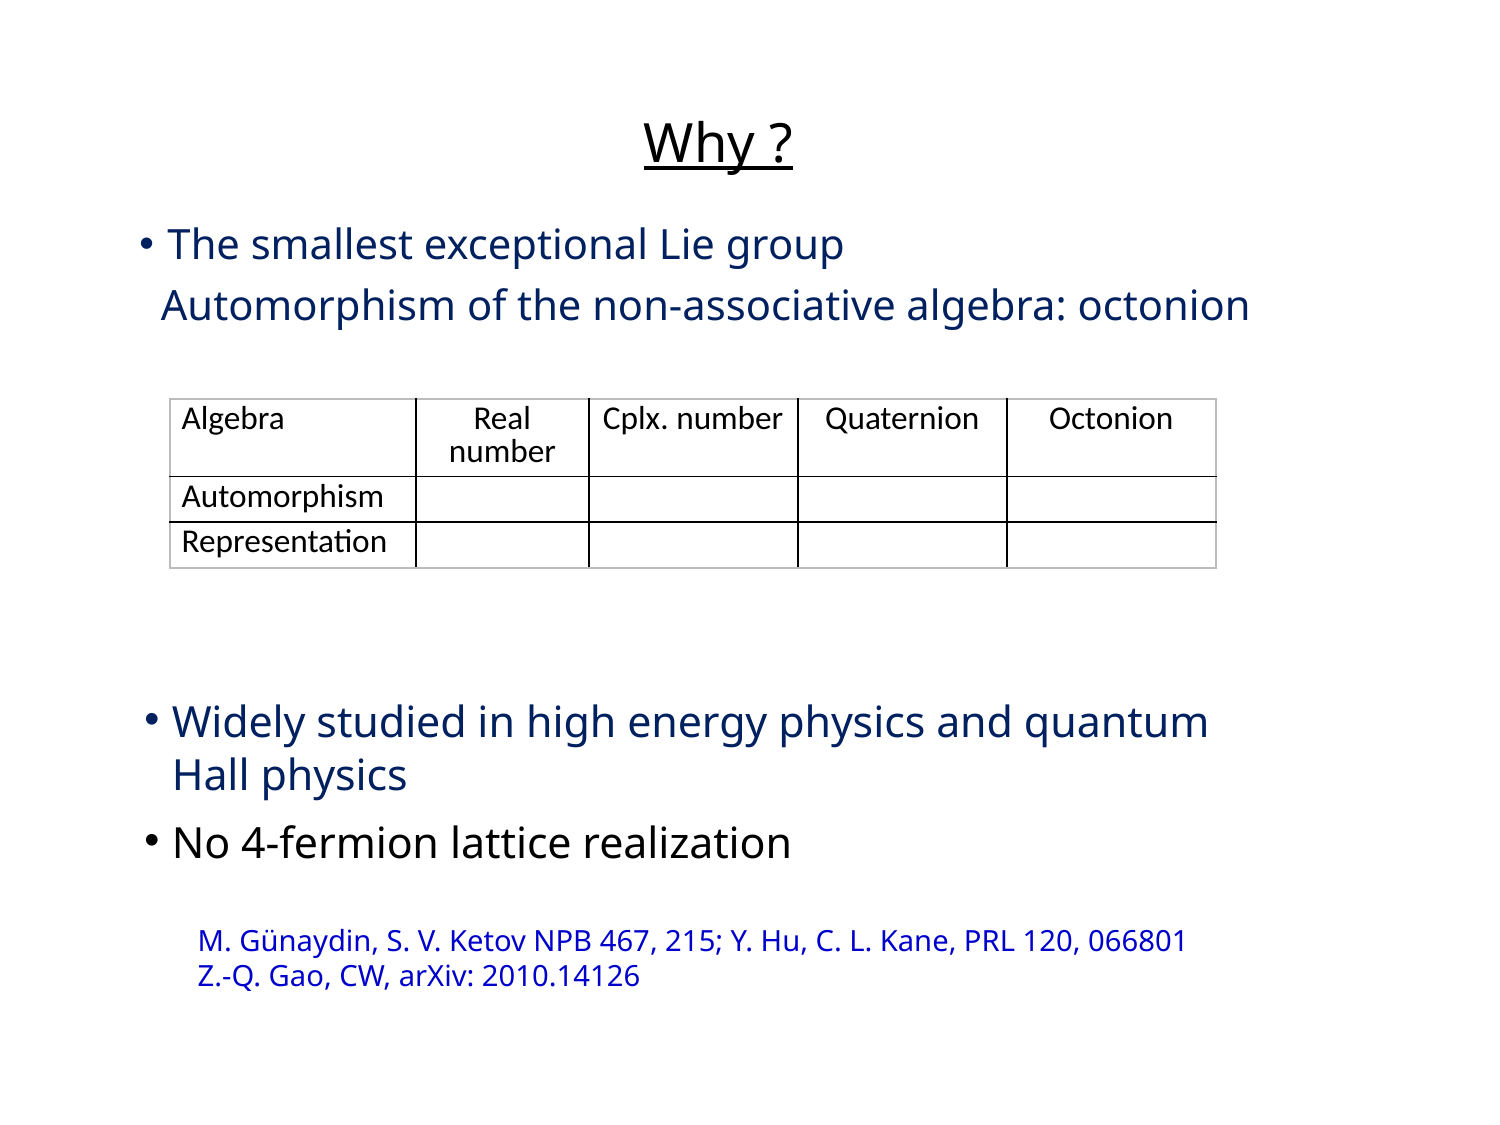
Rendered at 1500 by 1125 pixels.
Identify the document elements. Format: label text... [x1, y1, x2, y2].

list The smallest exceptional Lie group Automorphism of the non-associative algebra: octonion [124, 215, 1376, 594]
text_box M. Günaydin, S. V. Ketov NPB 467, 215; Y. Hu, C. L. Kane, PRL 120, 066801 Z.-Q. Gao, CW, arXiv: 2010.14126 [183, 915, 1267, 1000]
text_box Widely studied in high energy physics and quantum Hall physics No 4-fermion lattice realization [129, 688, 1308, 878]
